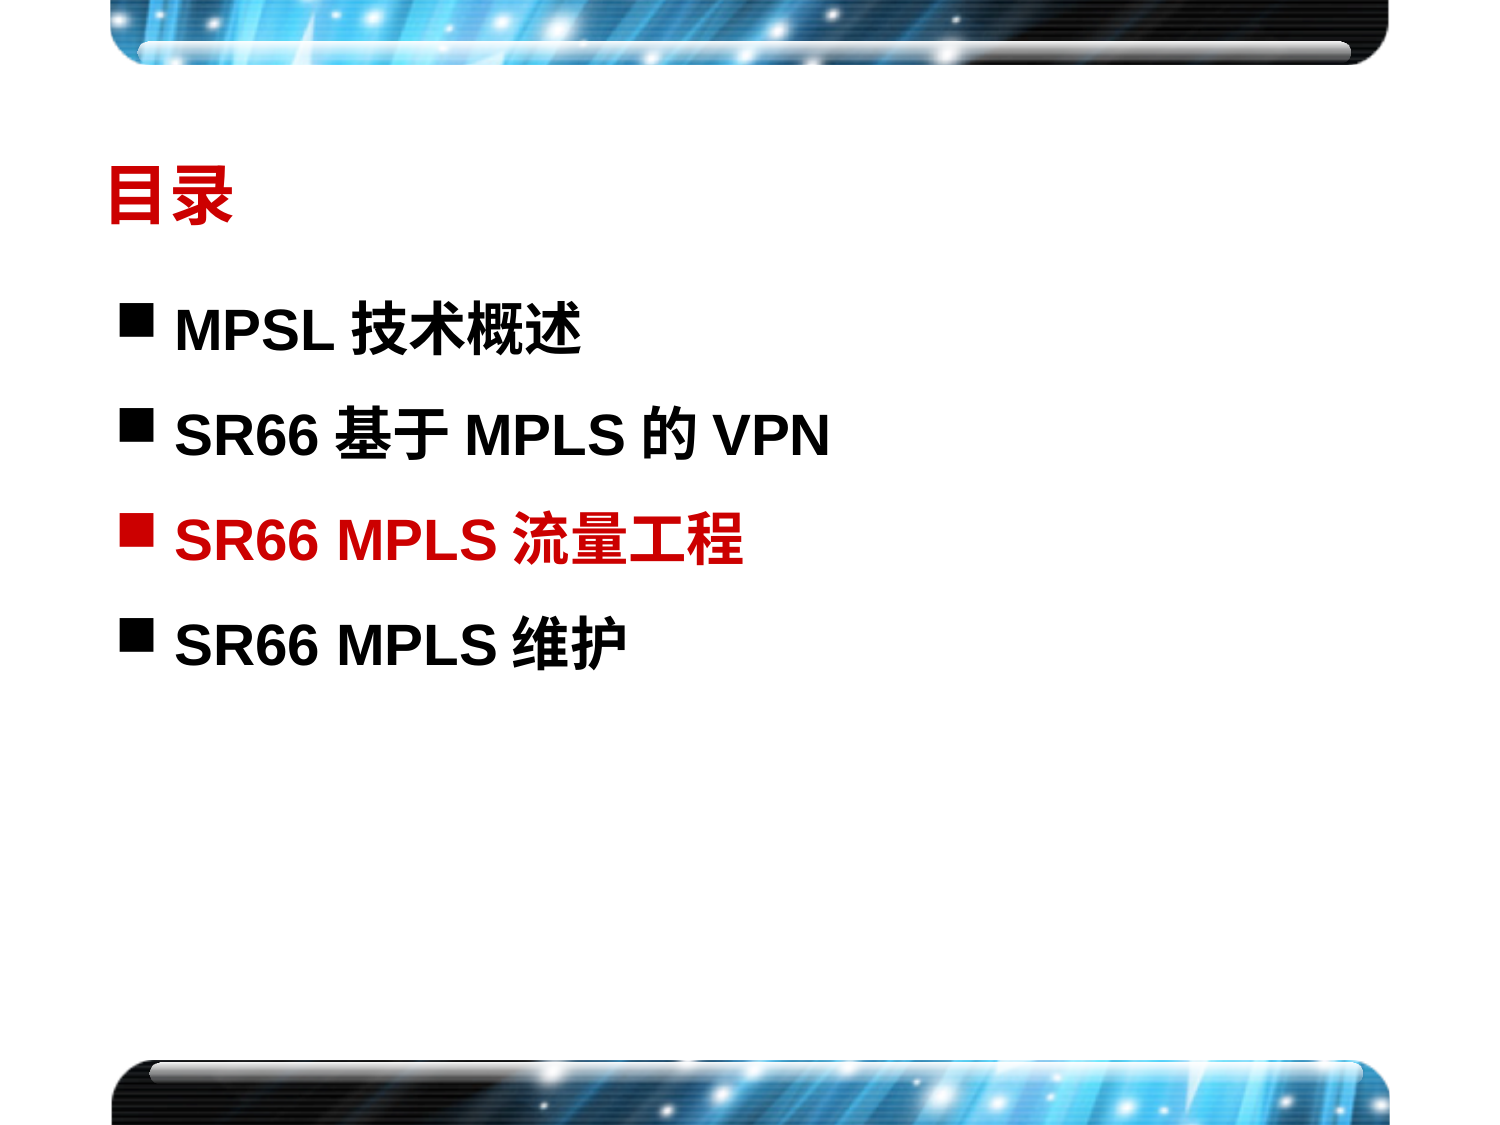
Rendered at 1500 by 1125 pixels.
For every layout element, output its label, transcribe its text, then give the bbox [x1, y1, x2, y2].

picture [110, 0, 1389, 64]
text_box MPSL技术概述 SR66基于MPLS的VPN SR66 MPLS流量工程 SR66 MPLS维护 [99, 249, 1046, 790]
picture [110, 1060, 1390, 1125]
text_box 目录 [87, 149, 425, 236]
